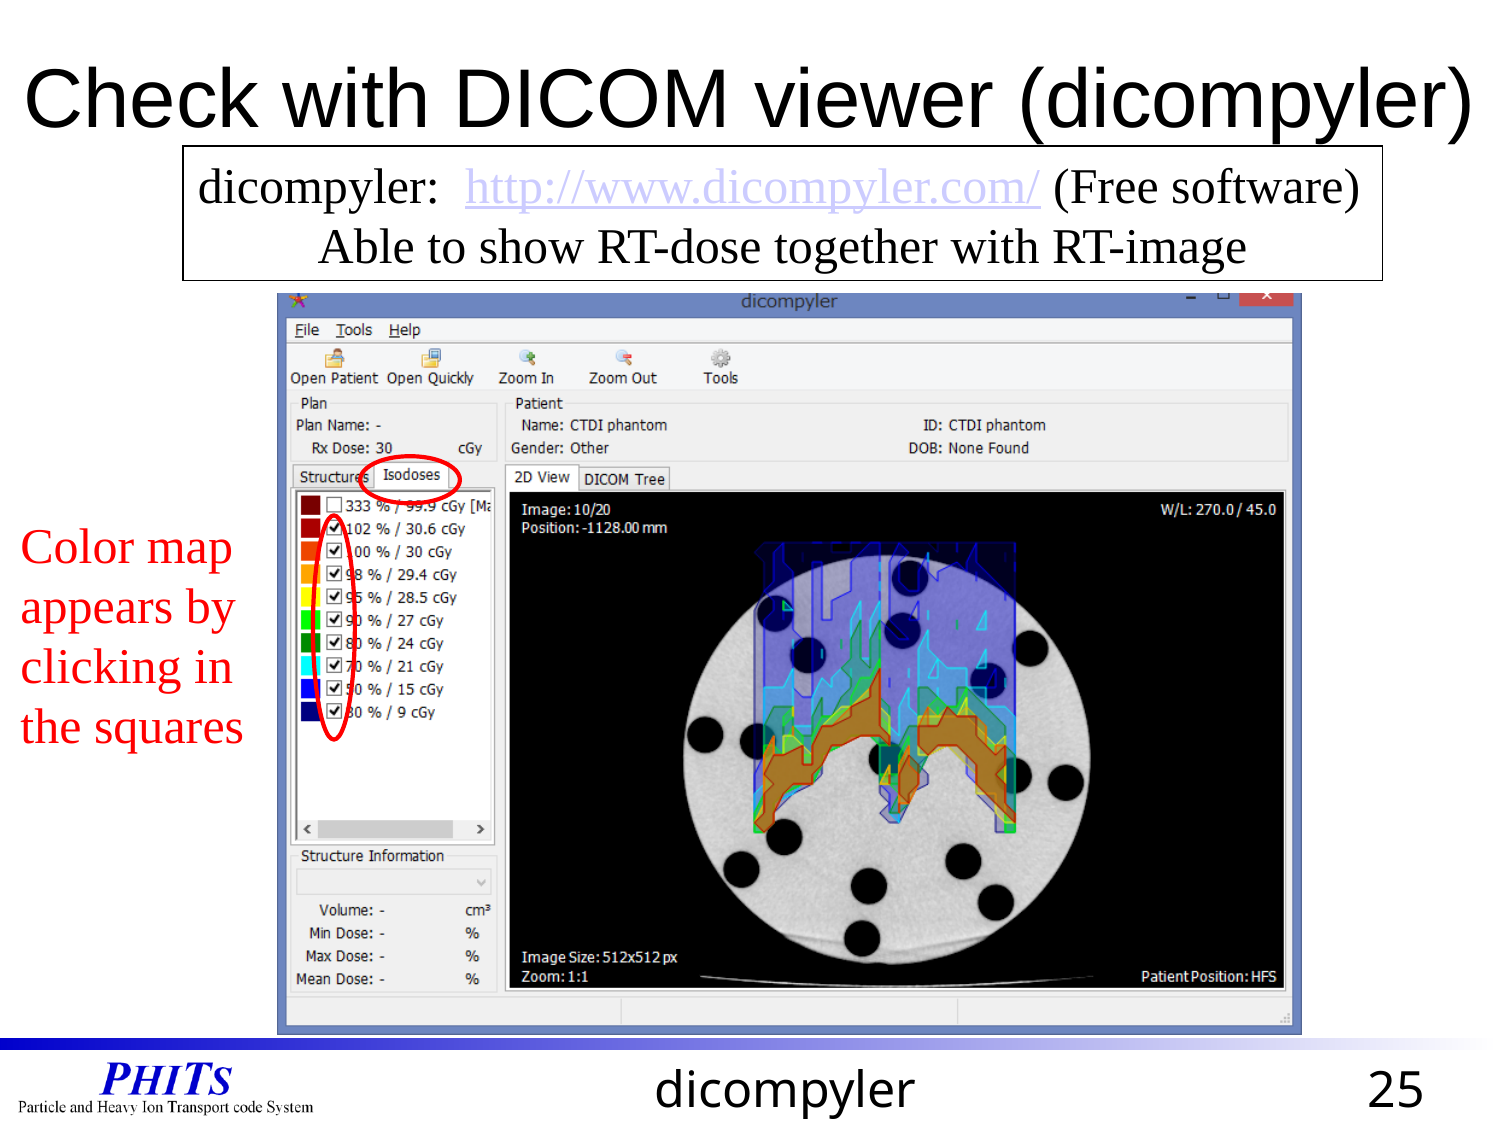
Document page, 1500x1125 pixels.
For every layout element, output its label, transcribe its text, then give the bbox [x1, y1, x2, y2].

text_box 25 [1337, 1049, 1456, 1125]
picture [277, 293, 1303, 1036]
text_box Check with DICOM viewer (dicompyler) [0, 0, 1500, 188]
picture [12, 1057, 319, 1117]
text_box dicompyler: http://www.dicompyler.com/ (Free software) Able to show RT-dose together with RT-image [183, 145, 1383, 281]
text_box dicompyler [525, 1049, 1046, 1125]
text_box [0, 1038, 1494, 1050]
text_box Color map appears by clicking in the squares [5, 505, 272, 761]
